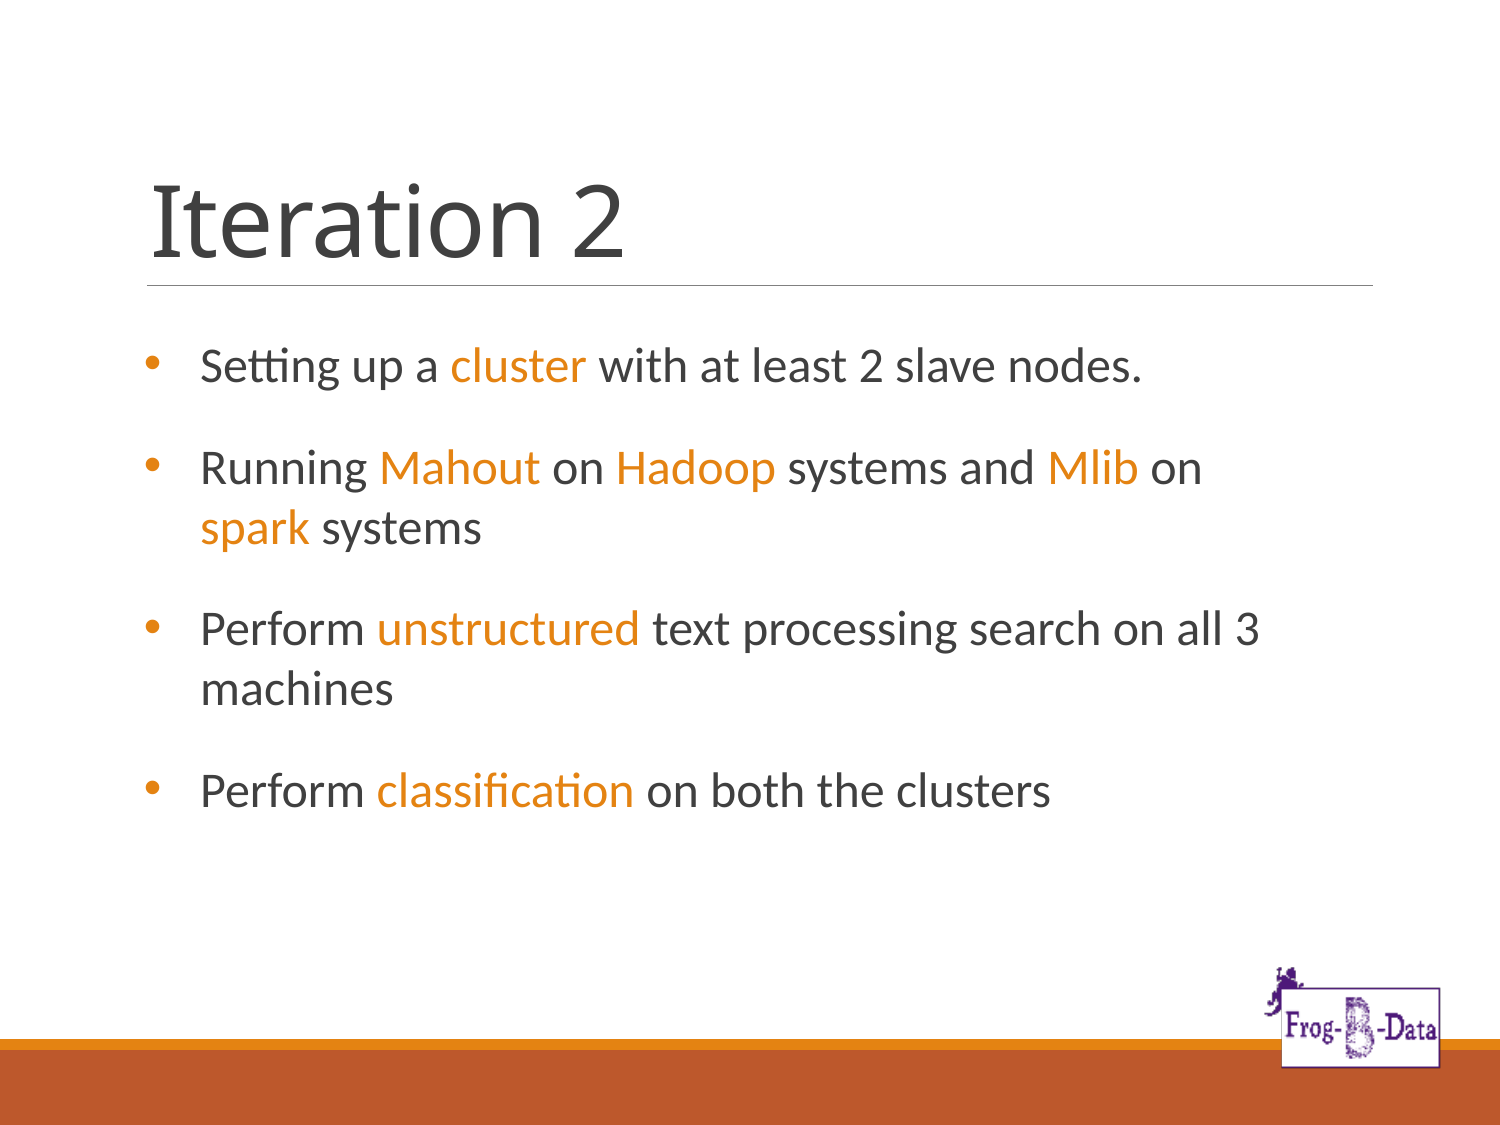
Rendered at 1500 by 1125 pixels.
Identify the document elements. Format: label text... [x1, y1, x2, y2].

picture [1263, 965, 1443, 1071]
text_box Setting up a cluster with at least 2 slave nodes. Running Mahout on Hadoop systems and Mlib on spark systems Perform unstructured text processing search on all 3 machines Perform classification on both the clusters [128, 324, 1287, 987]
title Iteration 2 [135, 47, 1373, 285]
